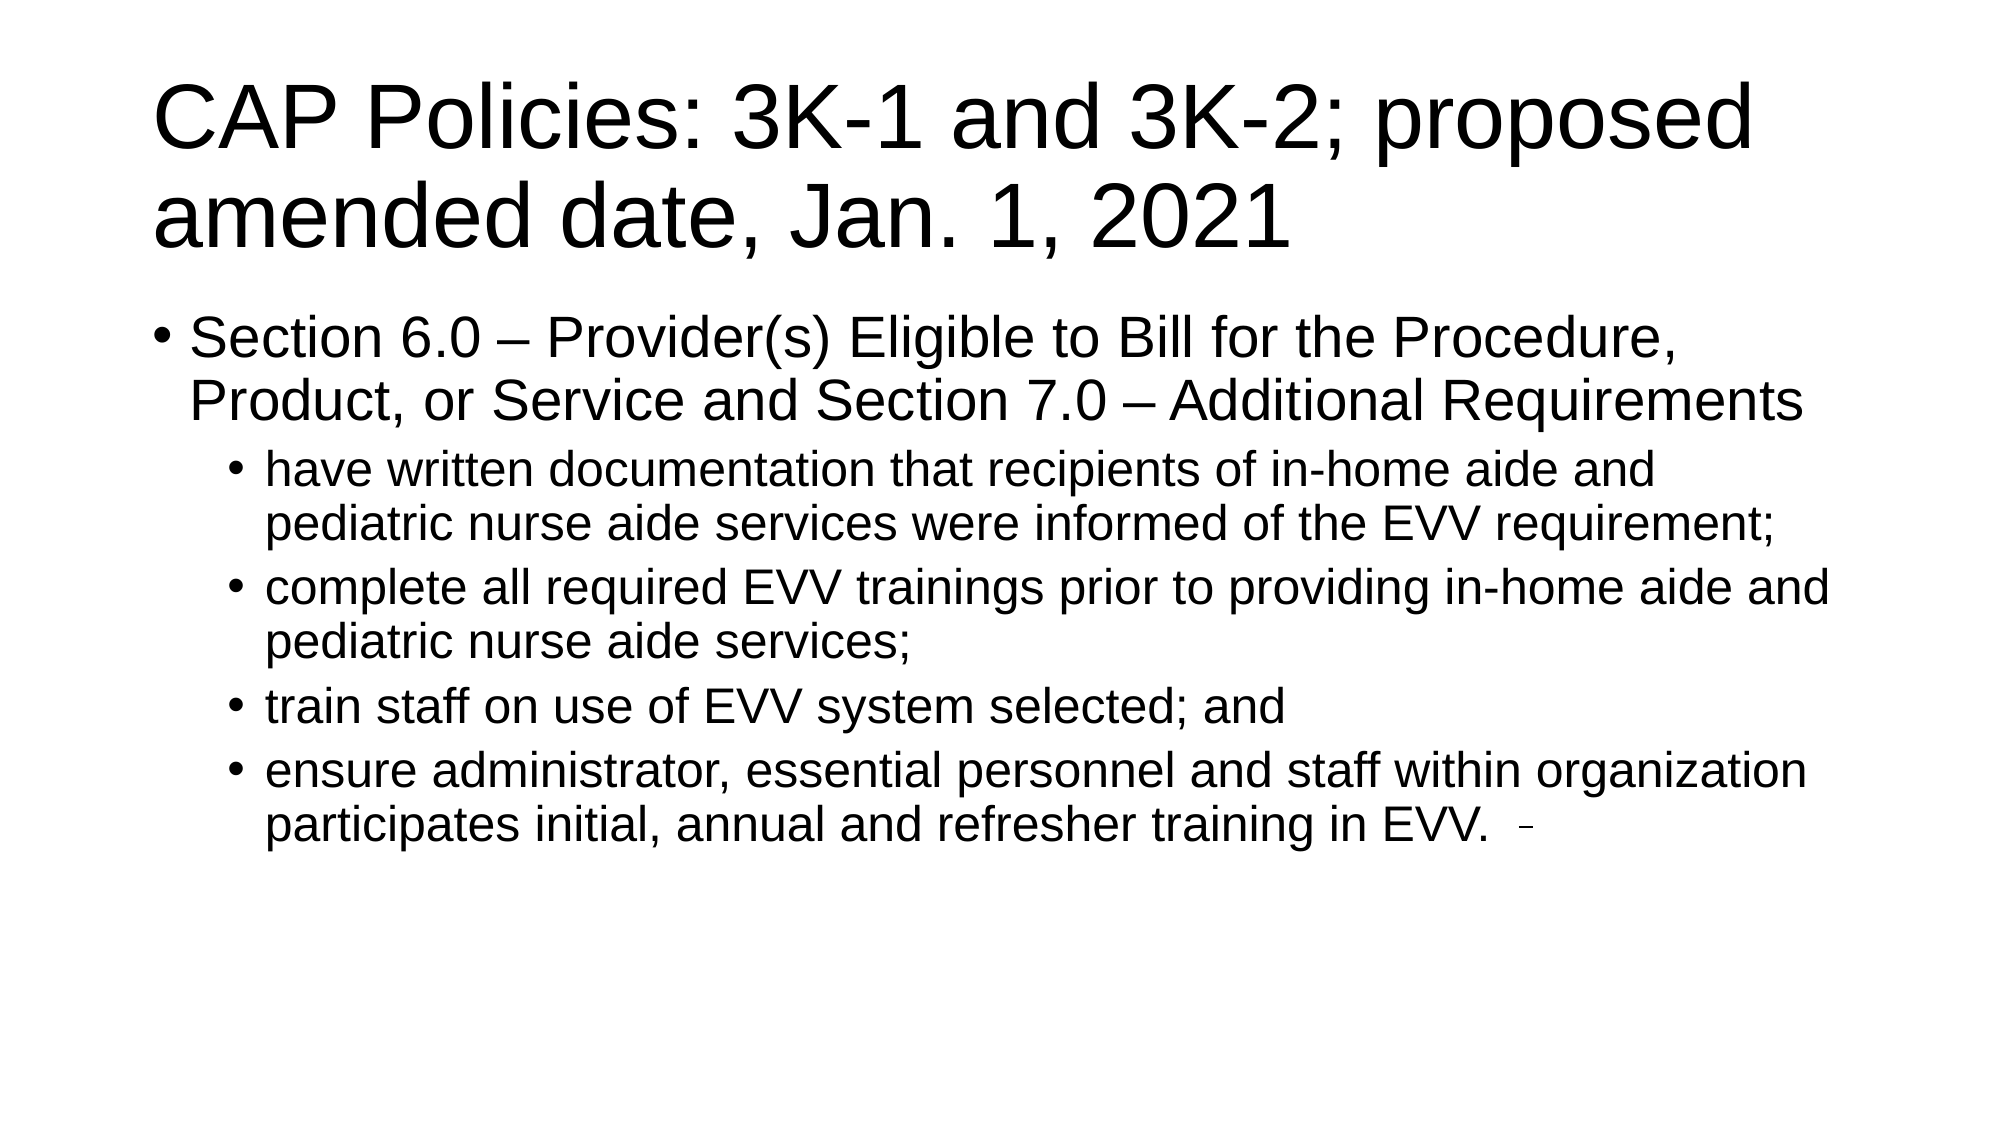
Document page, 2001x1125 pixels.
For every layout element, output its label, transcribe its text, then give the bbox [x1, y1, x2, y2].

list Section 6.0 – Provider(s) Eligible to Bill for the Procedure, Product, or Service and Section 7.0 – Additional Requirements have written documentation that recipients of in-home aide and pediatric nurse aide services were informed of the EVV requirement; complete all required EVV trainings prior to providing in-home aide and pediatric nurse aide services; train staff on use of EVV system selected; and ensure administrator, essential personnel and staff within organization participates initial, annual and refresher training in EVV. [137, 299, 1863, 1014]
title CAP Policies: 3K-1 and 3K-2; proposed amended date, Jan. 1, 2021 [137, 59, 1863, 278]
